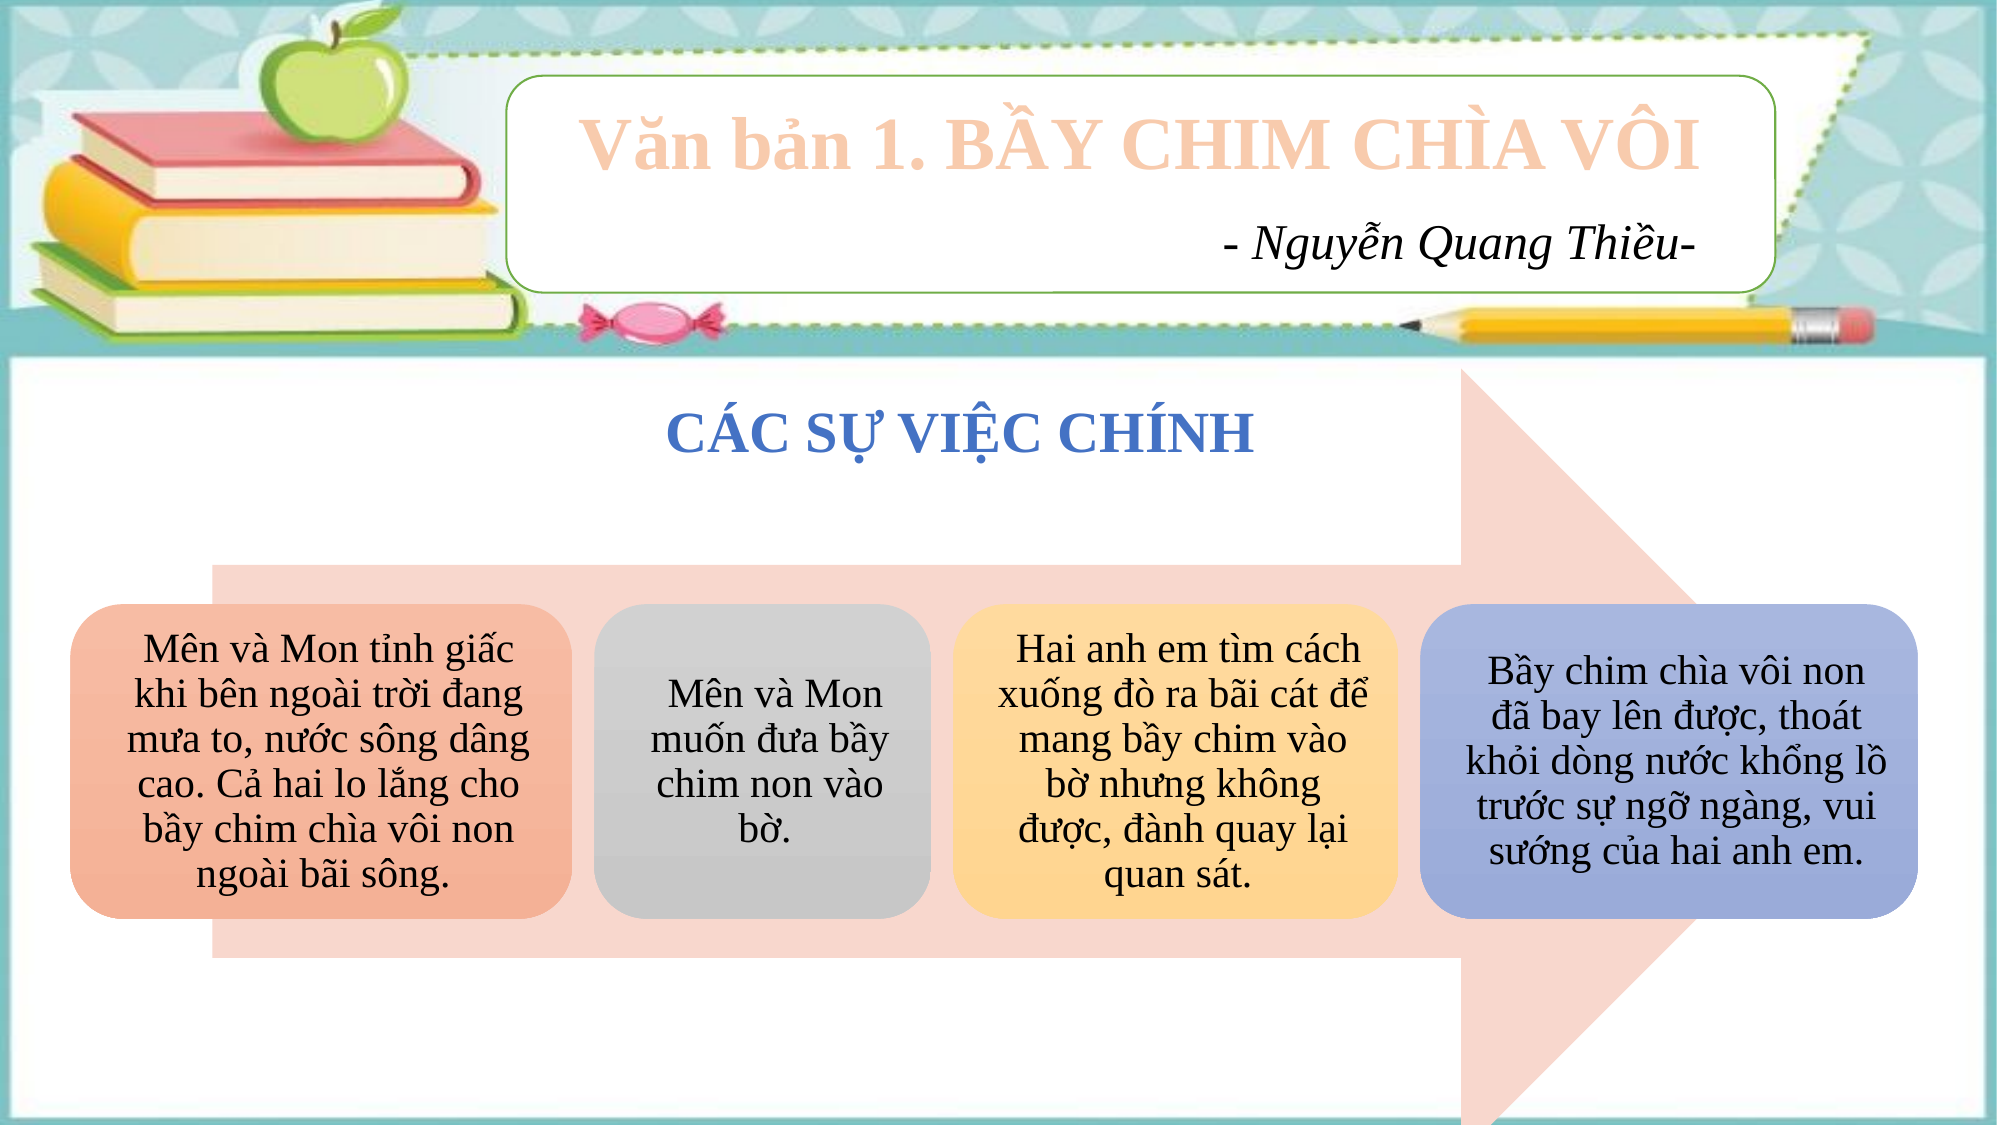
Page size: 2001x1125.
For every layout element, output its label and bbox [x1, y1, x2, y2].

list [0, 0, 1997, 1125]
text_box [28, 368, 1960, 1125]
